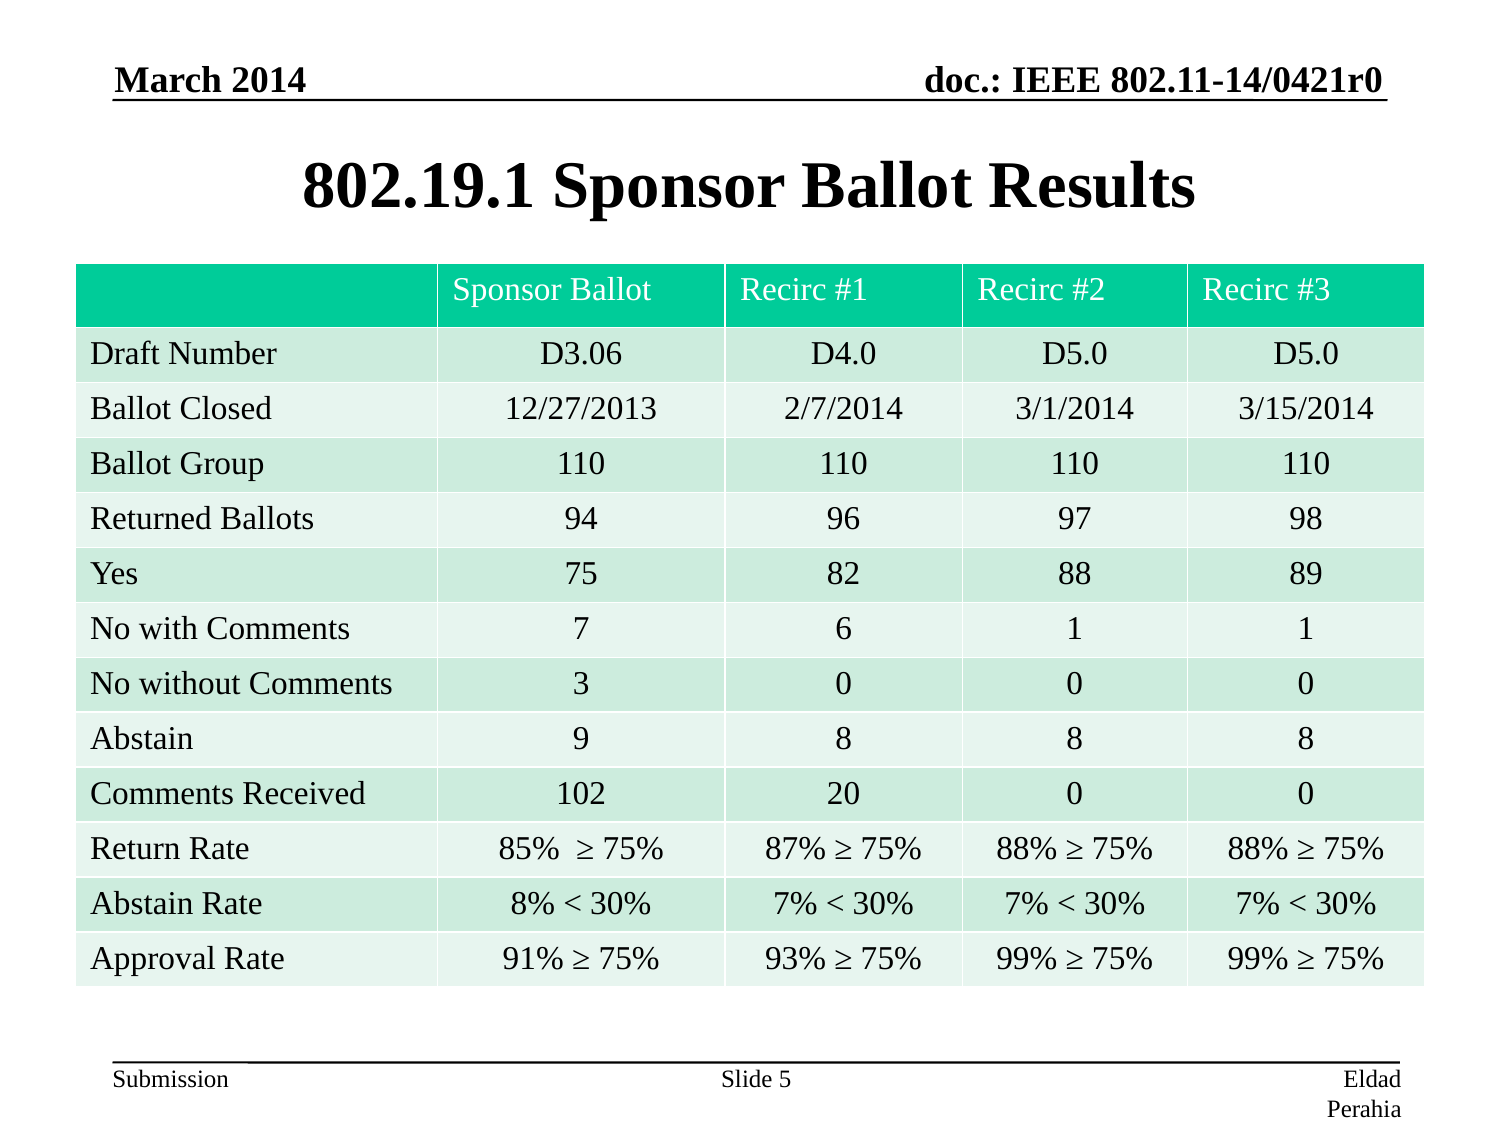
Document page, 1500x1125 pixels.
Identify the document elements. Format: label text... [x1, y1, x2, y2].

table_cell 12/27/2013 [438, 383, 724, 437]
table_header Recirc #3 [1188, 264, 1424, 327]
slide_number Slide 5 [712, 1061, 800, 1093]
table_cell No without Comments [76, 658, 437, 711]
table_cell 102 [438, 768, 724, 821]
table_cell No with Comments [76, 603, 437, 657]
table_cell 0 [963, 658, 1187, 711]
table_cell 85% ≥ 75% [438, 823, 724, 876]
footer Eldad Perahia (Intel) [1324, 1061, 1402, 1093]
table_cell D4.0 [726, 328, 962, 382]
table_cell 6 [726, 603, 962, 657]
table_cell 0 [726, 658, 962, 711]
table_cell 110 [1188, 438, 1424, 492]
table_cell 88 [963, 548, 1187, 602]
title 802.19.1 Sponsor Ballot Results [112, 137, 1388, 226]
table_cell 82 [726, 548, 962, 602]
table_cell D3.06 [438, 328, 724, 382]
table_cell 0 [1188, 658, 1424, 711]
table_cell 9 [438, 713, 724, 766]
table_cell 97 [963, 493, 1187, 547]
table_cell 7% < 30% [726, 878, 962, 931]
table_cell Return Rate [76, 823, 437, 876]
table_cell 87% ≥ 75% [726, 823, 962, 876]
table_cell 99% ≥ 75% [1188, 933, 1424, 986]
table_cell 20 [726, 768, 962, 821]
table_cell 88% ≥ 75% [963, 823, 1187, 876]
table_cell 94 [438, 493, 724, 547]
table_cell 3/15/2014 [1188, 383, 1424, 437]
table_cell Ballot Closed [76, 383, 437, 437]
table_cell 8 [963, 713, 1187, 766]
table_cell 91% ≥ 75% [438, 933, 724, 986]
table_cell 1 [963, 603, 1187, 657]
table_cell 2/7/2014 [726, 383, 962, 437]
table_cell 8 [726, 713, 962, 766]
table_header [76, 264, 437, 327]
table_cell 0 [1188, 768, 1424, 821]
table_cell 1 [1188, 603, 1424, 657]
table_cell 89 [1188, 548, 1424, 602]
table_cell 7 [438, 603, 724, 657]
table_cell 110 [726, 438, 962, 492]
table_cell D5.0 [963, 328, 1187, 382]
table_cell Approval Rate [76, 933, 437, 986]
table_cell Comments Received [76, 768, 437, 821]
table_cell 96 [726, 493, 962, 547]
table_cell Abstain Rate [76, 878, 437, 931]
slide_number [114, 54, 309, 101]
table_cell D5.0 [1188, 328, 1424, 382]
table_cell 110 [963, 438, 1187, 492]
table_cell Ballot Group [76, 438, 437, 492]
table_header Recirc #2 [963, 264, 1187, 327]
table_cell 88% ≥ 75% [1188, 823, 1424, 876]
table_cell Returned Ballots [76, 493, 437, 547]
table_cell 8 [1188, 713, 1424, 766]
table_cell Yes [76, 548, 437, 602]
table_header Sponsor Ballot [438, 264, 724, 327]
table_cell 75 [438, 548, 724, 602]
table_cell 0 [963, 768, 1187, 821]
table_cell 99% ≥ 75% [963, 933, 1187, 986]
table_cell 8% < 30% [438, 878, 724, 931]
table_cell 7% < 30% [963, 878, 1187, 931]
table_cell Abstain [76, 713, 437, 766]
table_cell 3/1/2014 [963, 383, 1187, 437]
table_header Recirc #1 [726, 264, 962, 327]
table_cell 98 [1188, 493, 1424, 547]
table_cell 7% < 30% [1188, 878, 1424, 931]
table_cell 93% ≥ 75% [726, 933, 962, 986]
table_cell Draft Number [76, 328, 437, 382]
table_cell 3 [438, 658, 724, 711]
table_cell 110 [438, 438, 724, 492]
